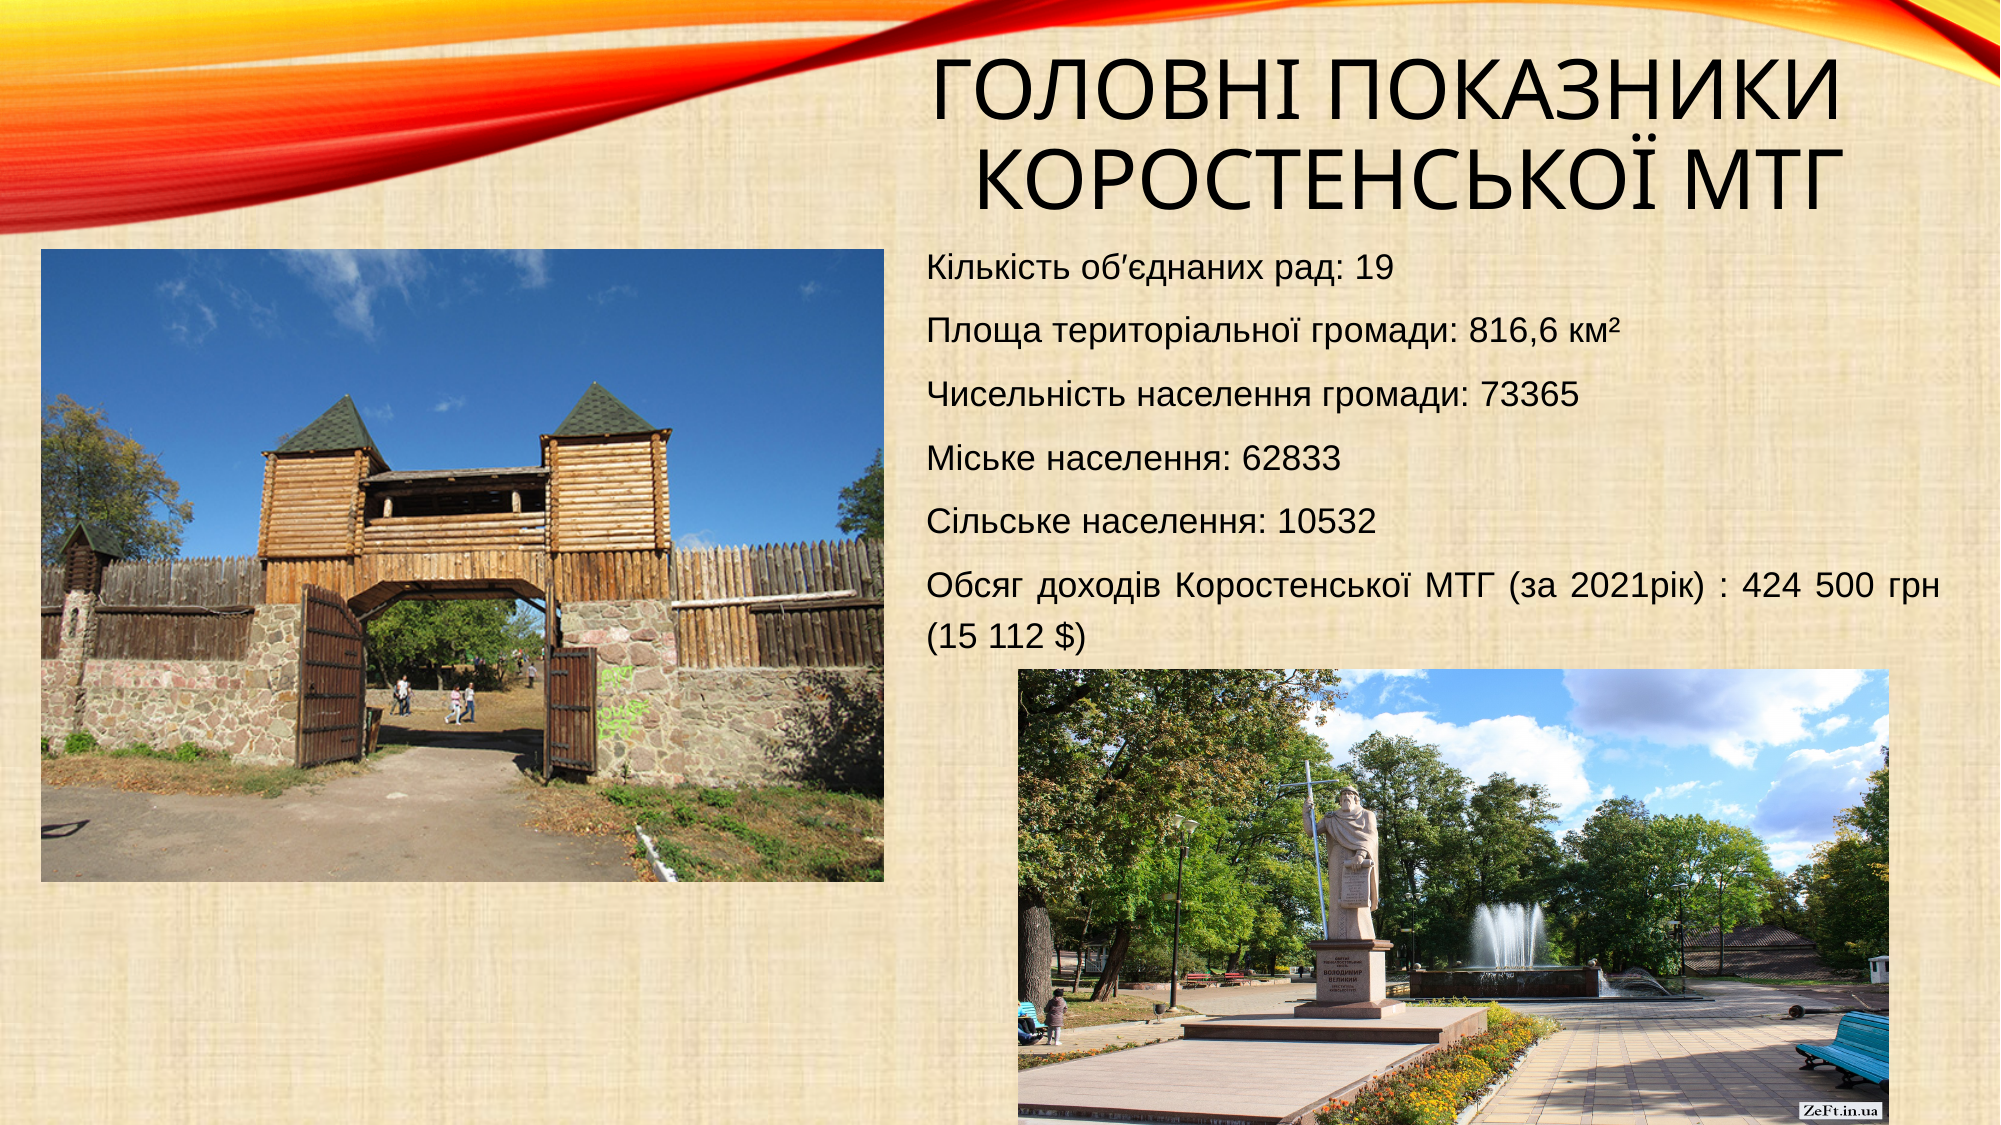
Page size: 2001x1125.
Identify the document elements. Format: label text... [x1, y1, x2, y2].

title Головні показники Коростенської мтг [448, 31, 1861, 244]
picture [41, 249, 884, 882]
list Кількість об′єднаних рад: 19 Площа територіальної громади: 816,6 км² Чисельність населення громади: 73365 Міське населення: 62833 Сільське населення: 10532 Обсяг доходів Коростенської МТГ (за 2021рік) : 424 500 грн (15 112 $) [911, 227, 1959, 670]
picture [1018, 669, 1890, 1125]
picture [0, 0, 2000, 237]
